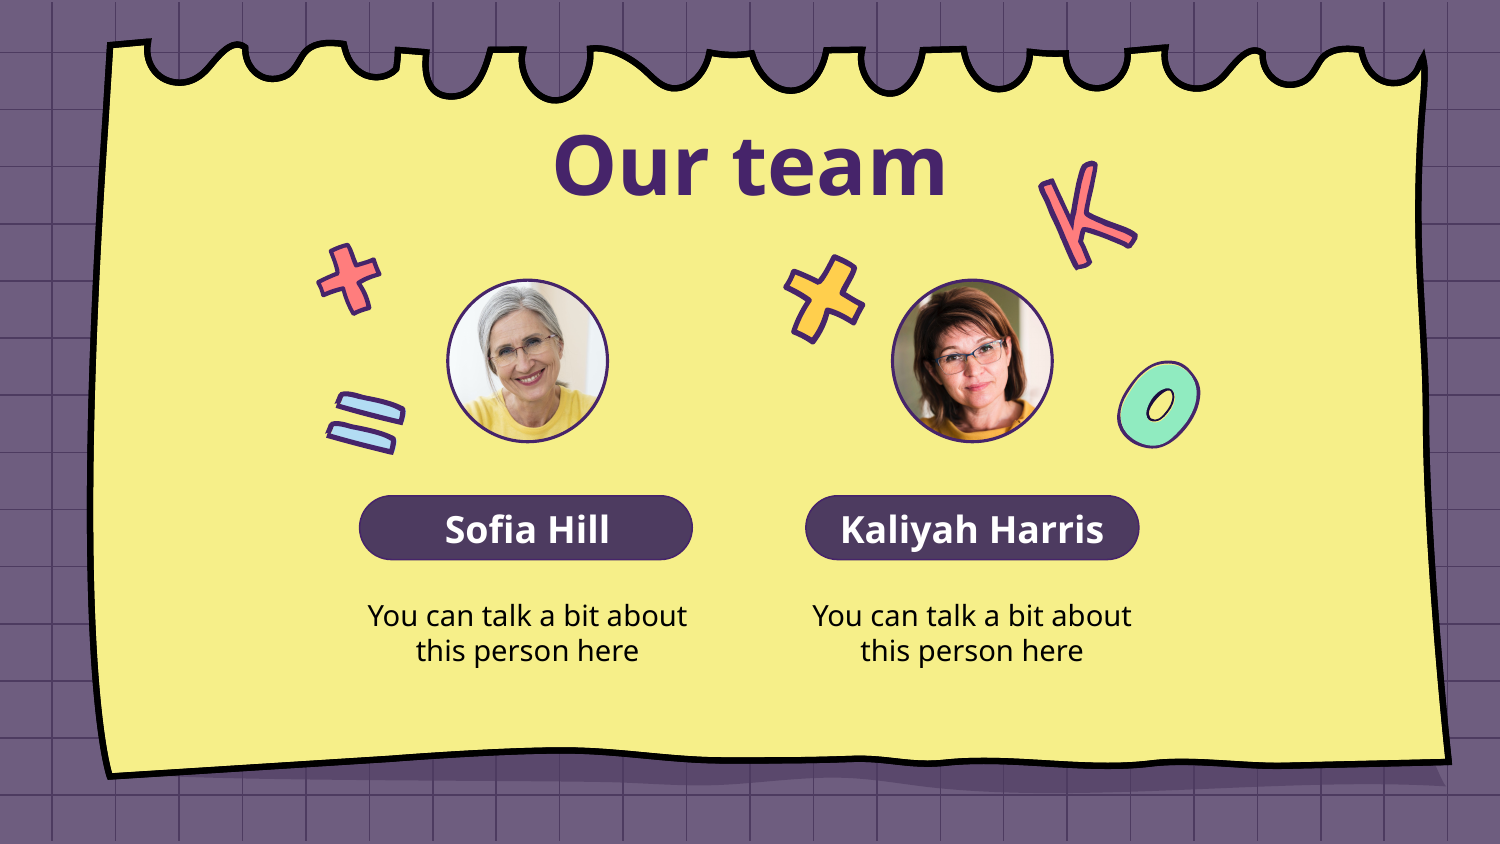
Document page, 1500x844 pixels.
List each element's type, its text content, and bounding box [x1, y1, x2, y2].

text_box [1037, 160, 1139, 271]
subtitle Sofia Hill [383, 506, 672, 561]
title Our team [116, 118, 1383, 213]
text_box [781, 252, 865, 345]
subtitle Kaliyah Harris [828, 506, 1117, 561]
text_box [323, 385, 409, 459]
subtitle You can talk a bit about this person here [784, 596, 1161, 681]
picture [447, 279, 608, 442]
text_box [359, 495, 693, 559]
subtitle You can talk a bit about this person here [339, 596, 716, 681]
text_box [805, 495, 1139, 558]
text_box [1103, 345, 1216, 464]
picture [892, 279, 1053, 442]
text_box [306, 234, 393, 325]
